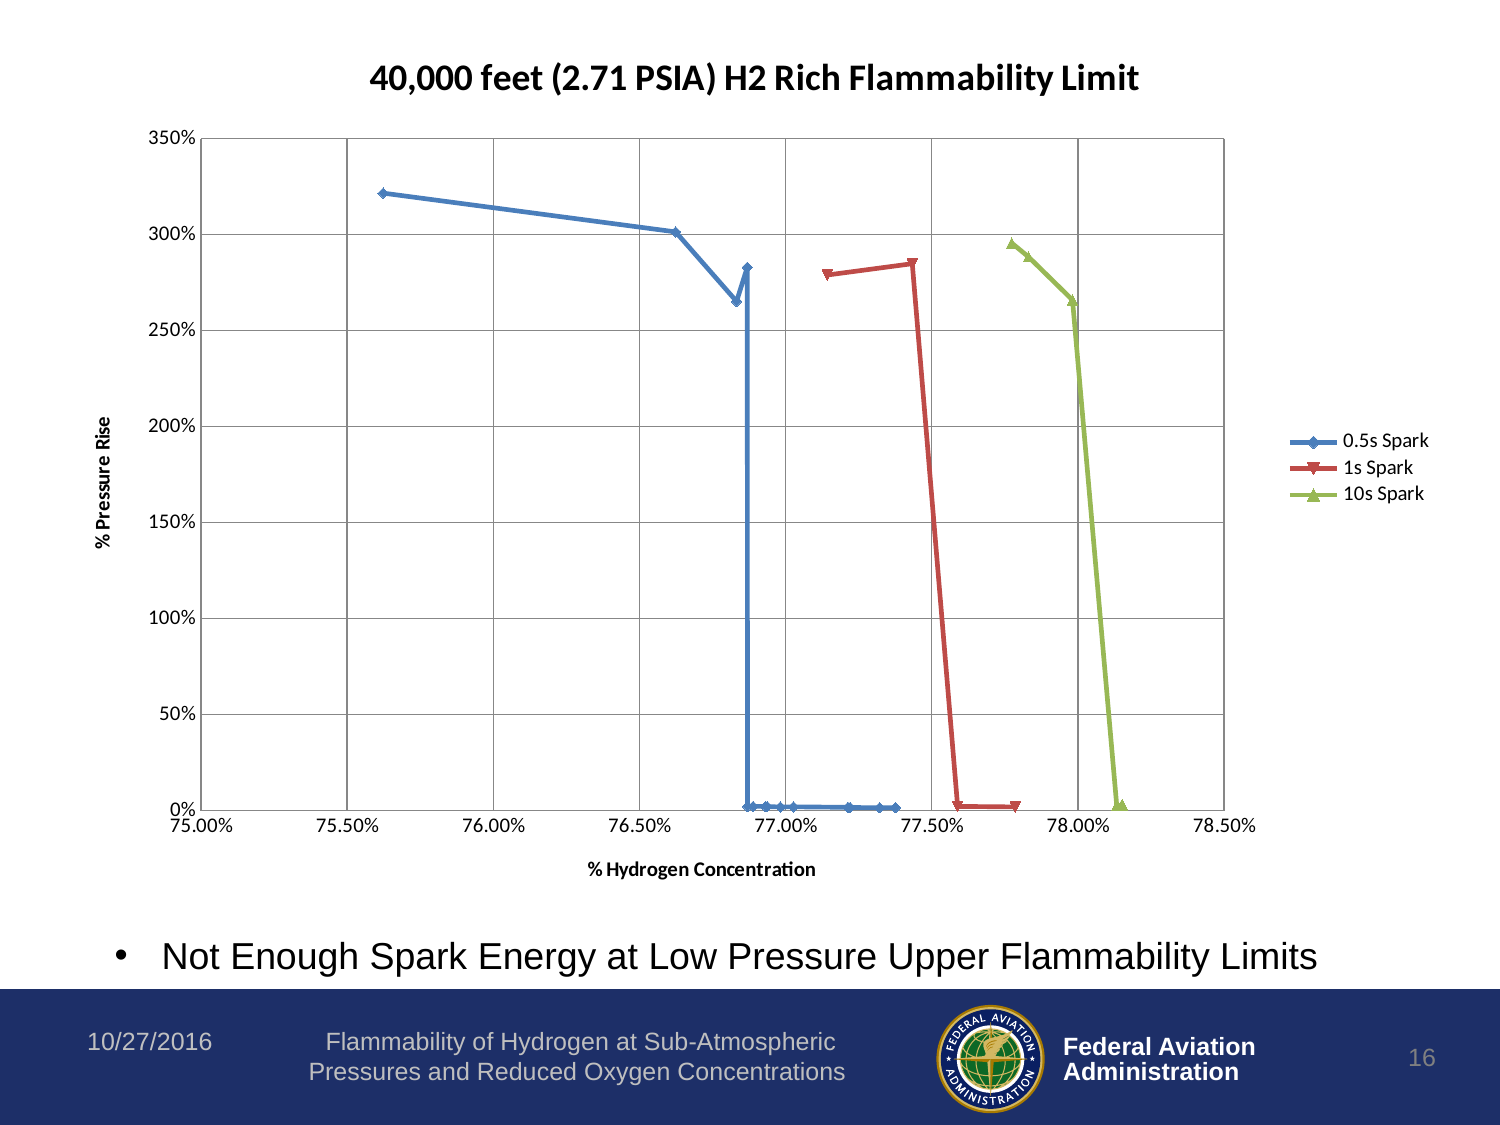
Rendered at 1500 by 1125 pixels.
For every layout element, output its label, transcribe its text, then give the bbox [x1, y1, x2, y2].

text_box Not Enough Spark Energy at Low Pressure Upper Flammability Limits [99, 924, 1375, 985]
chart [60, 24, 1449, 913]
